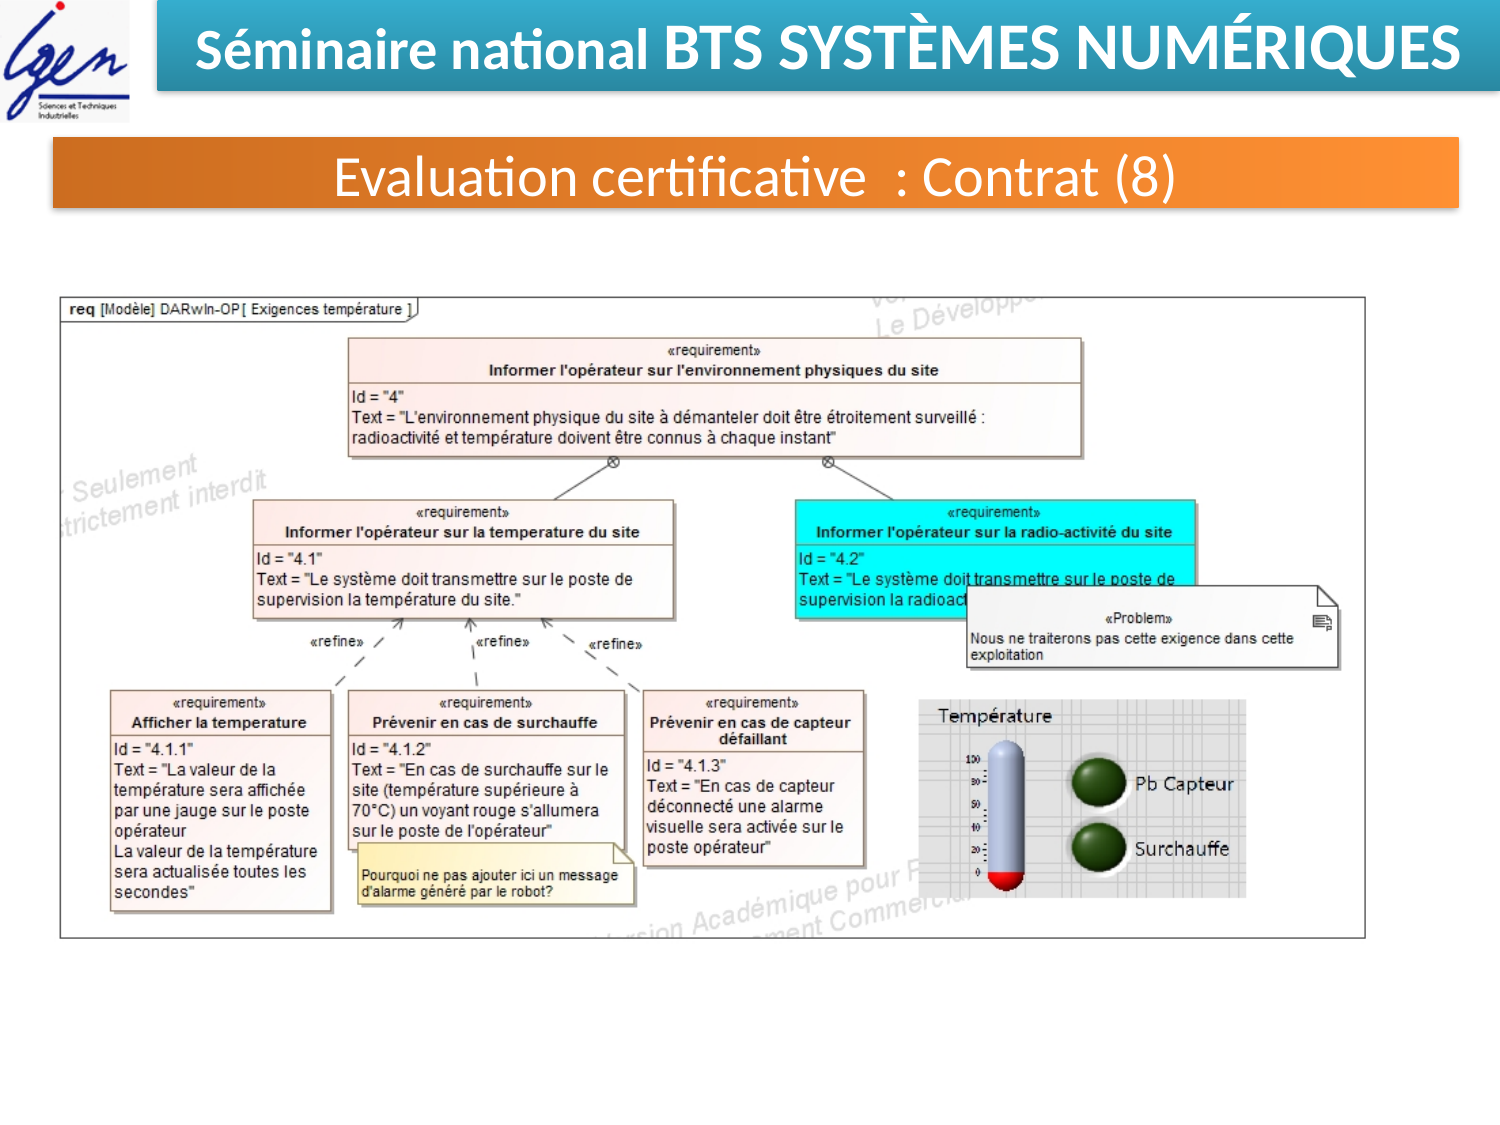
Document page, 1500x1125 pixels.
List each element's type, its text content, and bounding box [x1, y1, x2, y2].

picture [52, 290, 1385, 959]
text_box Evaluation certificative : Contrat (8) [53, 137, 1459, 208]
text_box Séminaire national BTS SYSTÈMES NUMÉRIQUES [157, 0, 1500, 91]
picture [0, 0, 132, 124]
